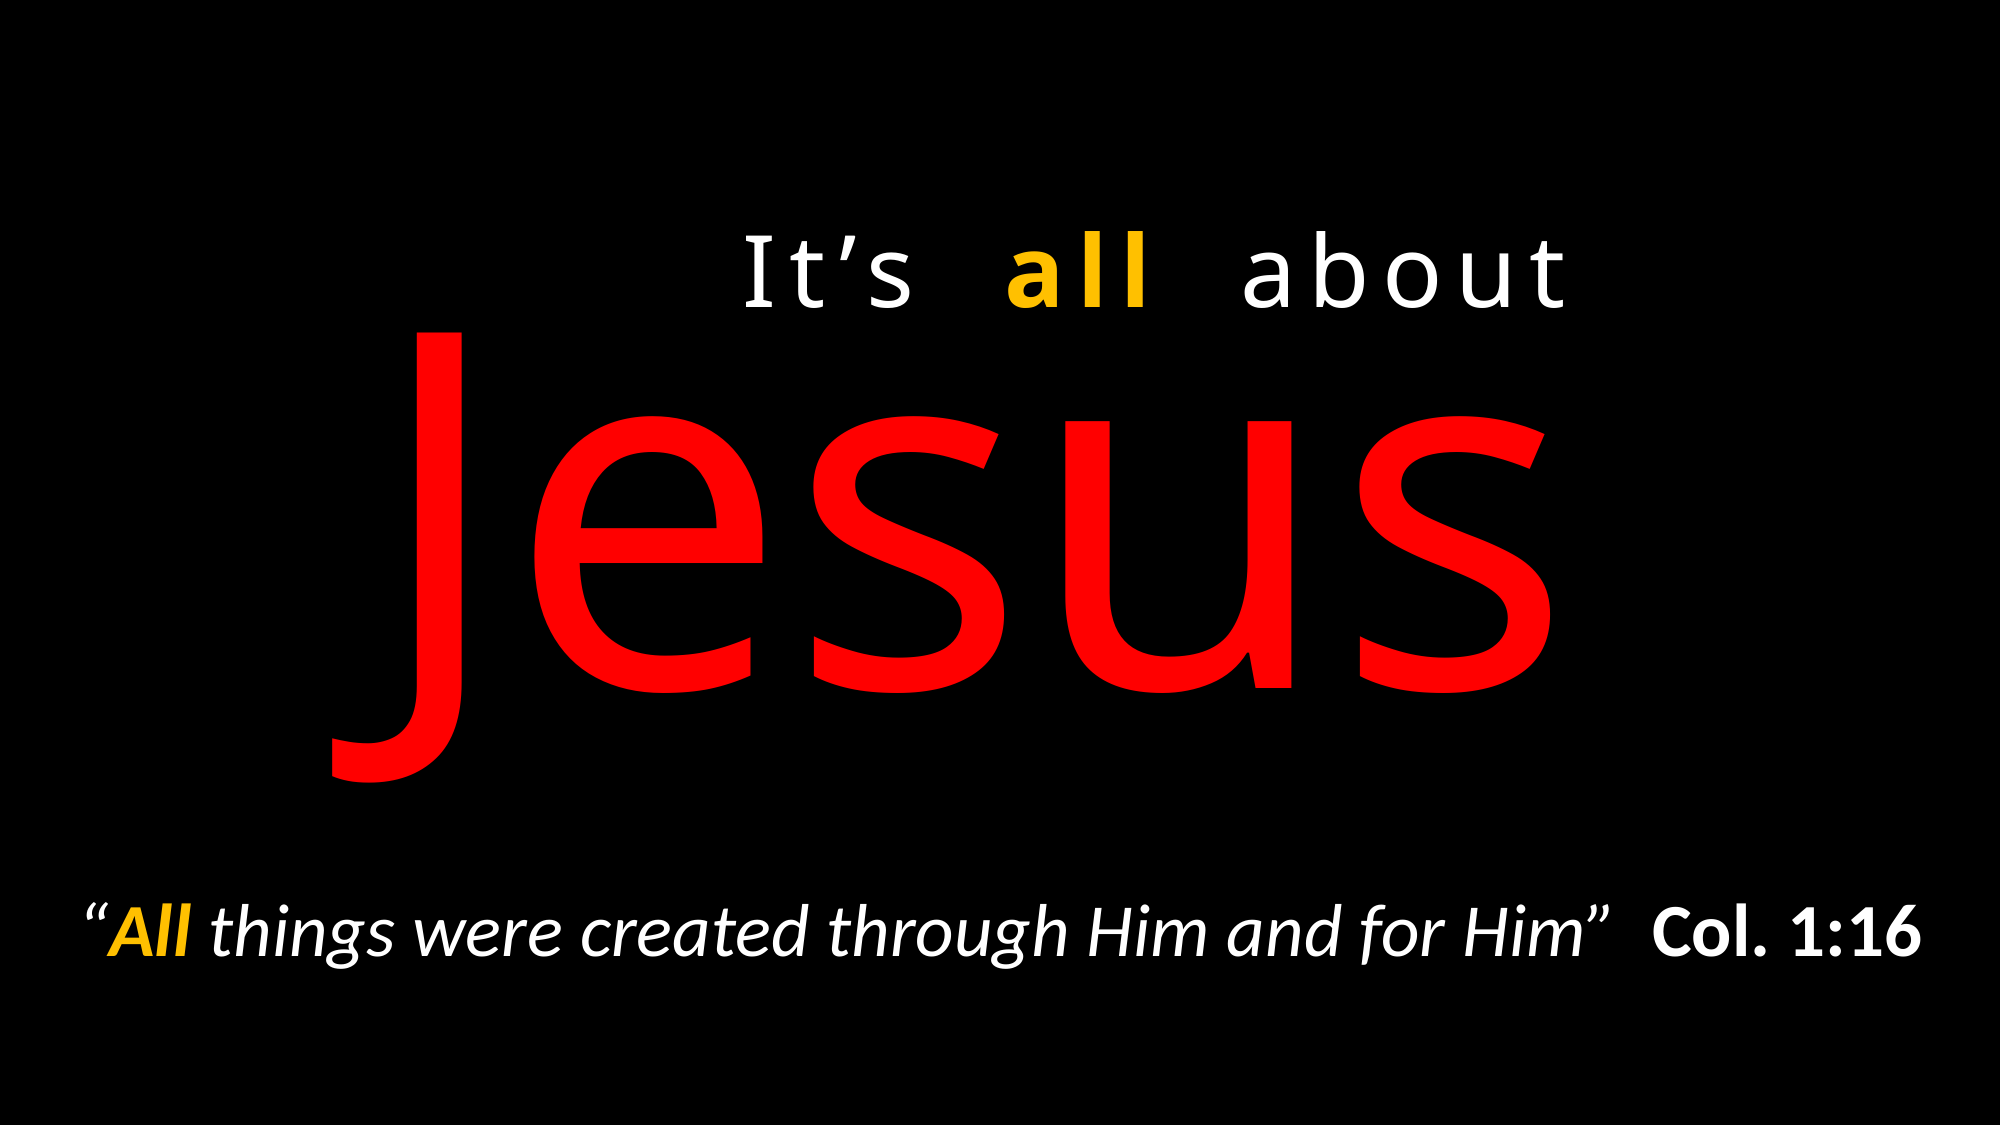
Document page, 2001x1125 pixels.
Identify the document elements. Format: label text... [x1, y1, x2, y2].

title It’s all about [727, 166, 1614, 384]
list Jesus [92, 250, 1853, 834]
text_box “All things were created through Him and for Him” Col. 1:16 [43, 874, 1957, 979]
